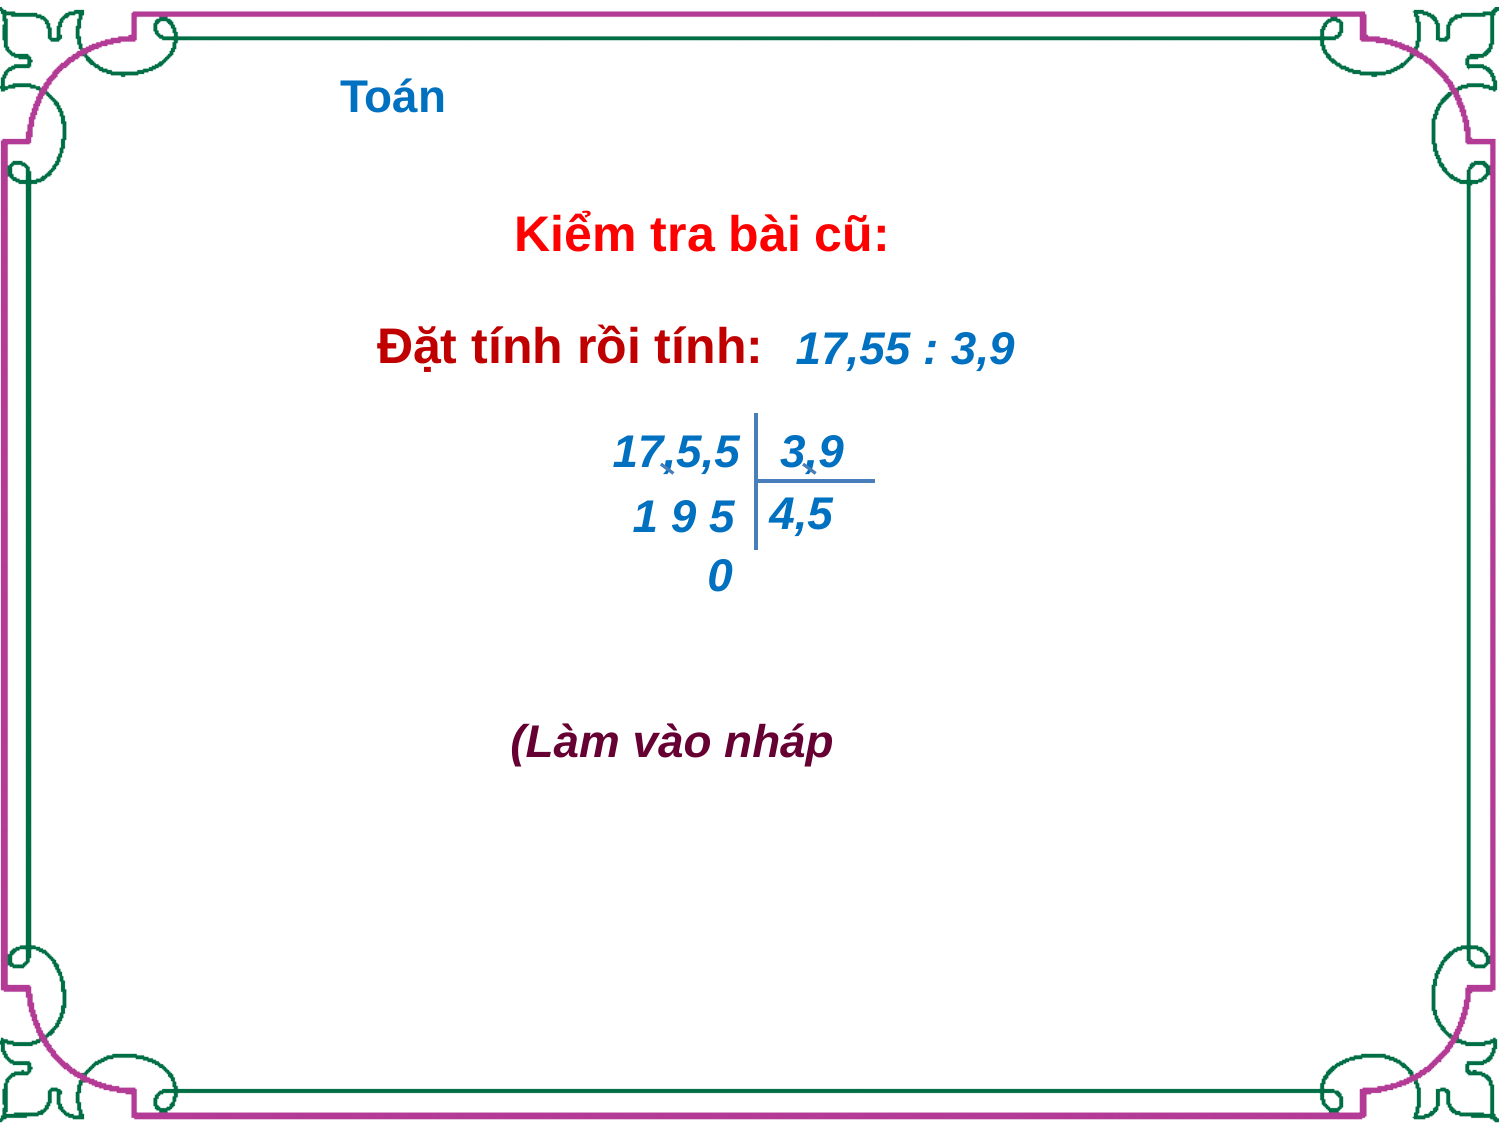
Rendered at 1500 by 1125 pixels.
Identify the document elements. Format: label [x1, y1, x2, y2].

text_box [660, 463, 674, 474]
text_box [802, 463, 816, 474]
text_box [755, 412, 876, 551]
picture [0, 7, 1499, 1125]
